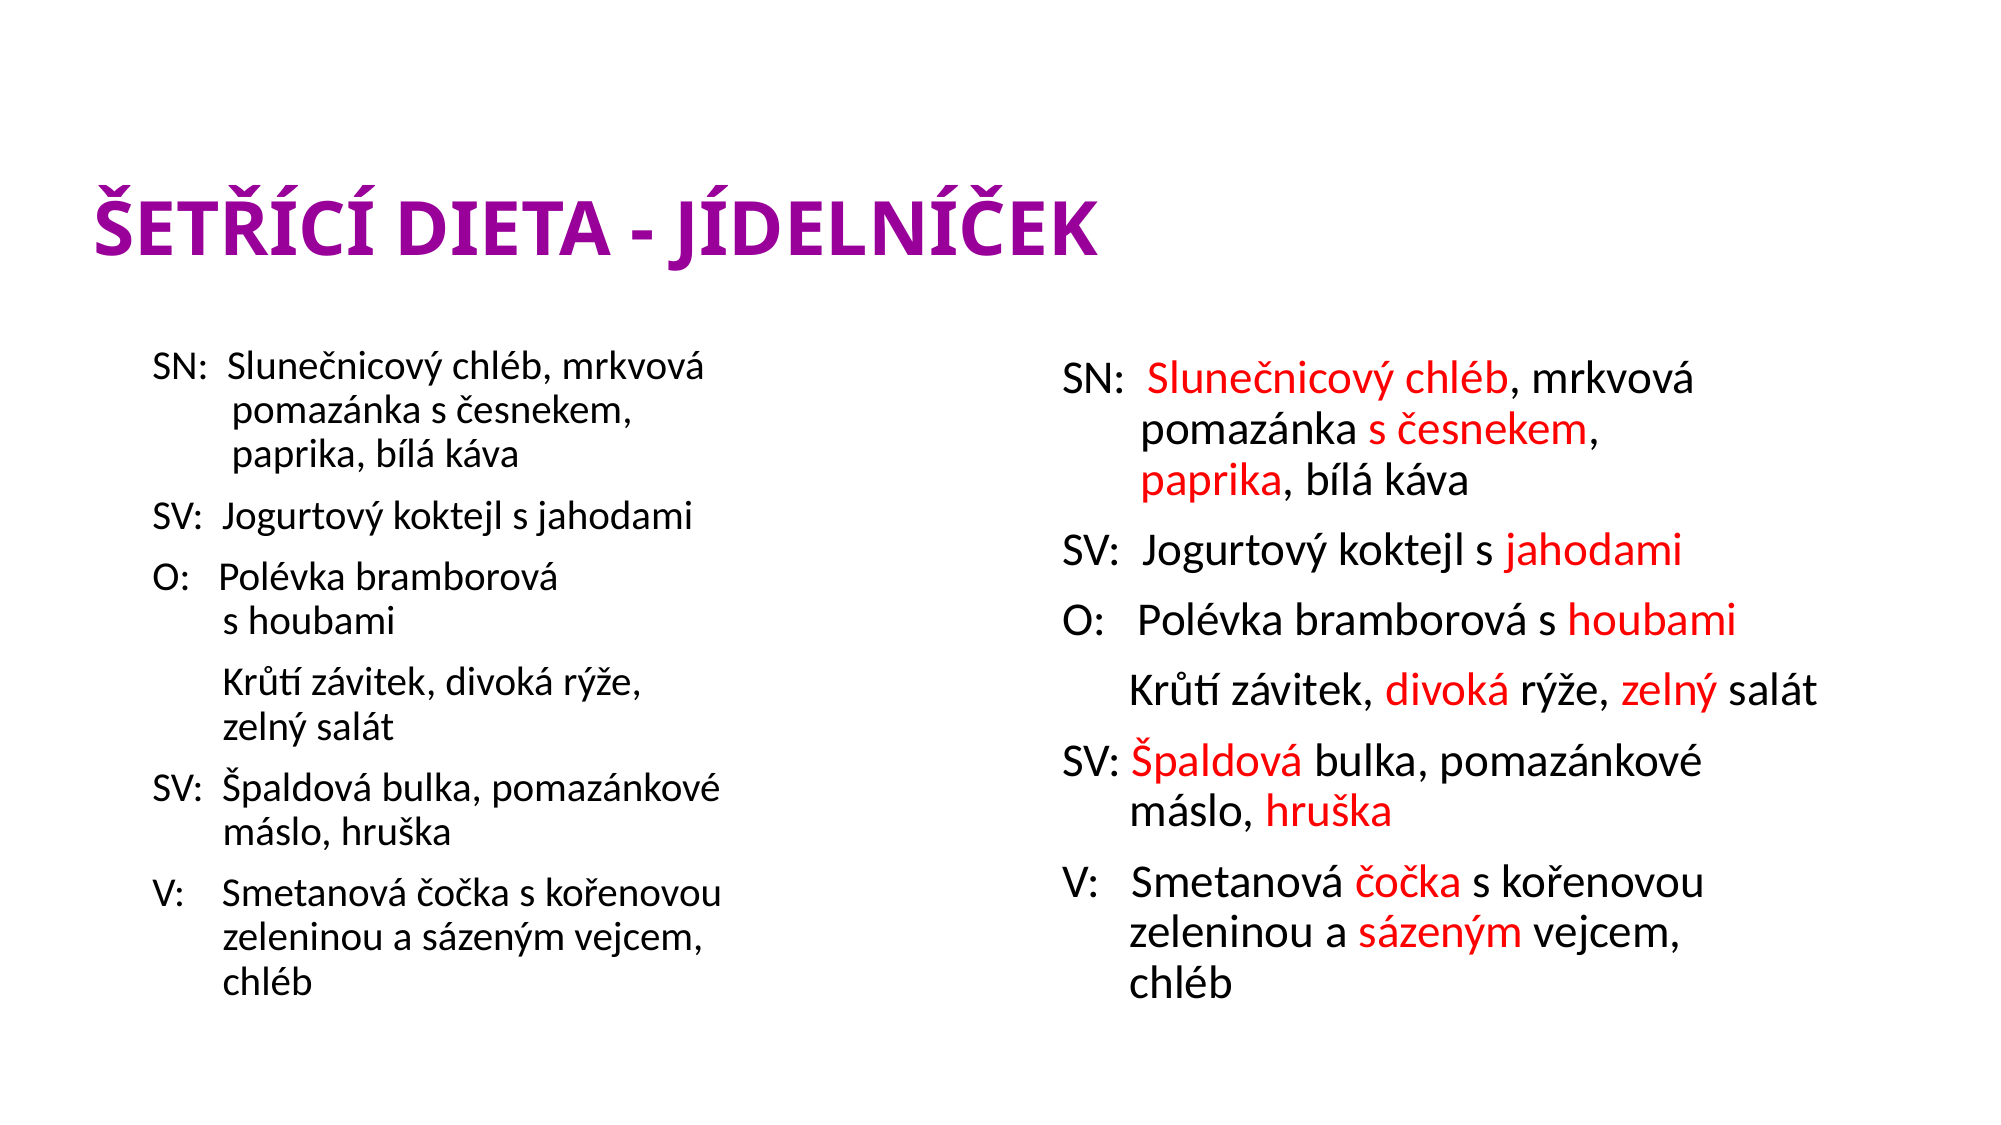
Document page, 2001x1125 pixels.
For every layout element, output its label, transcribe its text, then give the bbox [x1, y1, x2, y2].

text_box ŠETŘÍCÍ DIETA - JÍDELNÍČEK [78, 172, 1804, 290]
text_box SN: Slunečnicový chléb, mrkvová pomazánka s česnekem, paprika, bílá káva SV: Jogurtový koktejl s jahodami O: Polévka bramborová s houbami Krůtí závitek, divoká rýže, zelný salát SV: Špaldová bulka, pomazánkové máslo, hruška V: Smetanová čočka s kořenovou zeleninou a sázeným vejcem, chléb [1047, 302, 1977, 1017]
list SN: Slunečnicový chléb, mrkvová pomazánka s česnekem, paprika, bílá káva SV: Jogurtový koktejl s jahodami O: Polévka bramborová s houbami Krůtí závitek, divoká rýže, zelný salát SV: Špaldová bulka, pomazánkové máslo, hruška V: Smetanová čočka s kořenovou zeleninou a sázeným vejcem, chléb [137, 299, 1044, 1014]
